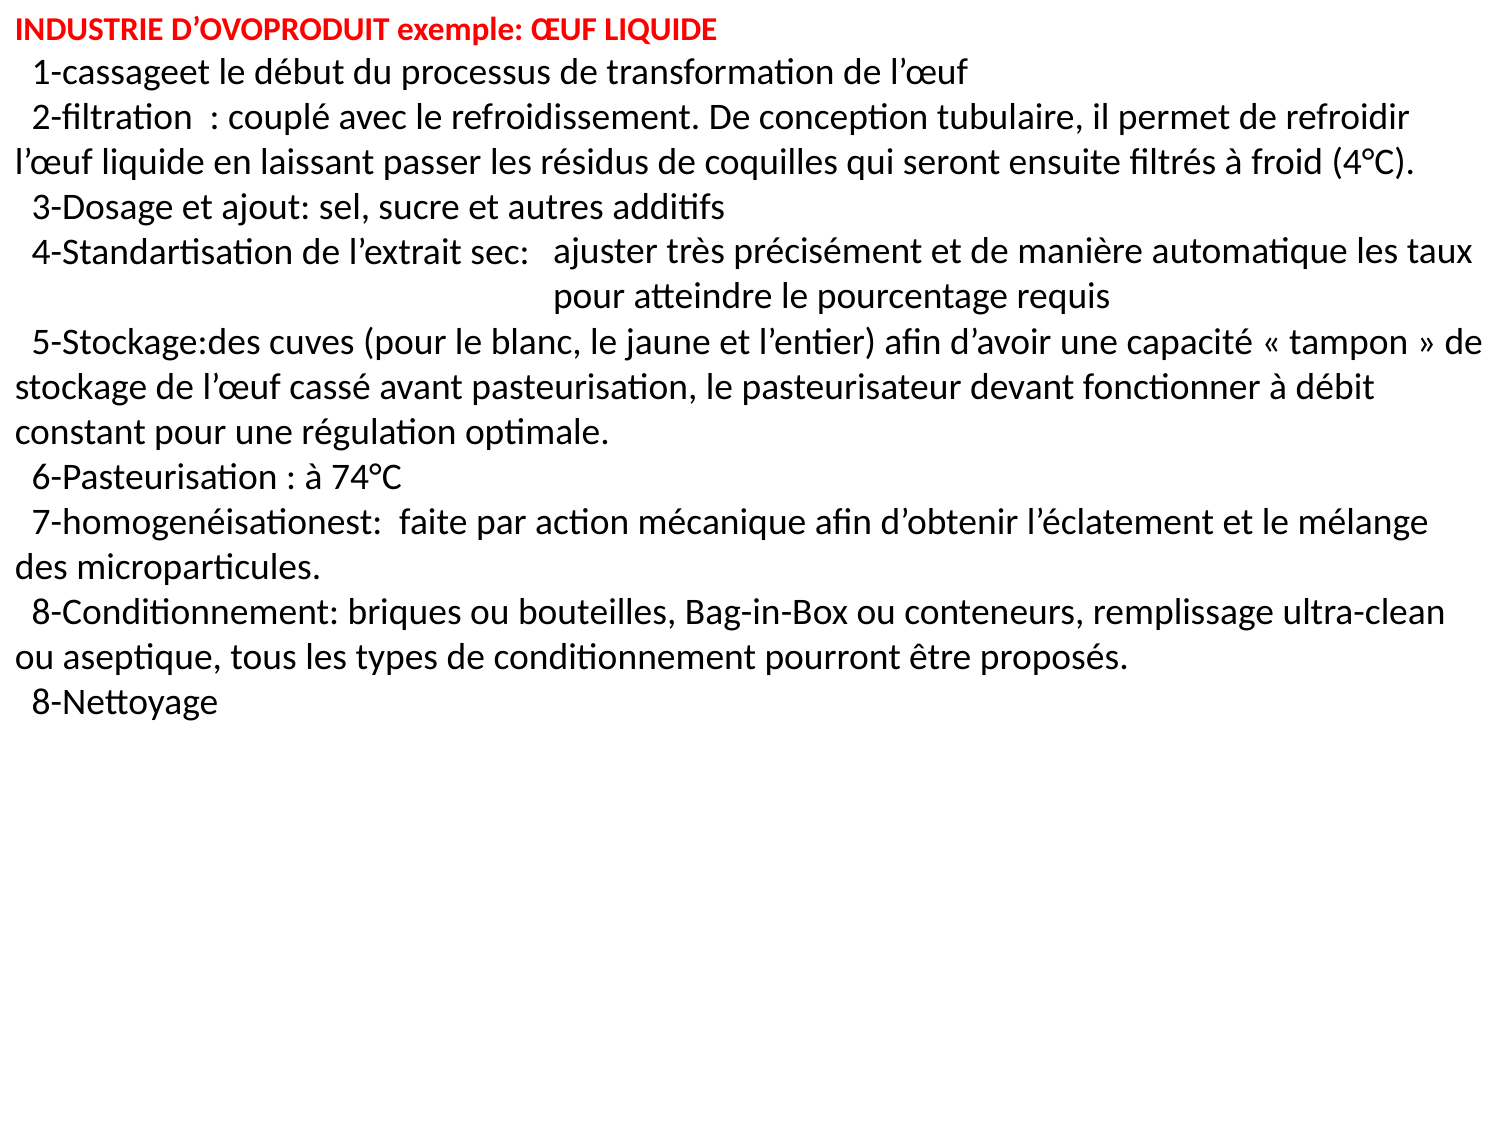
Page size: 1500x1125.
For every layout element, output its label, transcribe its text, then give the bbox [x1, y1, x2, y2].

text_box ajuster très précisément et de manière automatique les taux pour atteindre le pourcentage requis [538, 218, 1490, 324]
text_box INDUSTRIE D’OVOPRODUIT exemple: ŒUF LIQUIDE 1-cassageet le début du processus de transformation de l’œuf 2-filtration : couplé avec le refroidissement. De conception tubulaire, il permet de refroidir l’œuf liquide en laissant passer les résidus de coquilles qui seront ensuite filtrés à froid (4°C). 3-Dosage et ajout: sel, sucre et autres additifs 4-Standartisation de l’extrait sec: 5-Stockage:des cuves (pour le blanc, le jaune et l’entier) afin d’avoir une capacité « tampon » de stockage de l’œuf cassé avant pasteurisation, le pasteurisateur devant fonctionner à débit constant pour une régulation optimale. 6-Pasteurisation : à 74°C 7-homogenéisationest: faite par action mécanique afin d’obtenir l’éclatement et le mélange des microparticules. 8-Conditionnement: briques ou bouteilles, Bag-in-Box ou conteneurs, remplissage ultra-clean ou aseptique, tous les types de conditionnement pourront être proposés. 8-Nettoyage [0, 0, 1500, 775]
